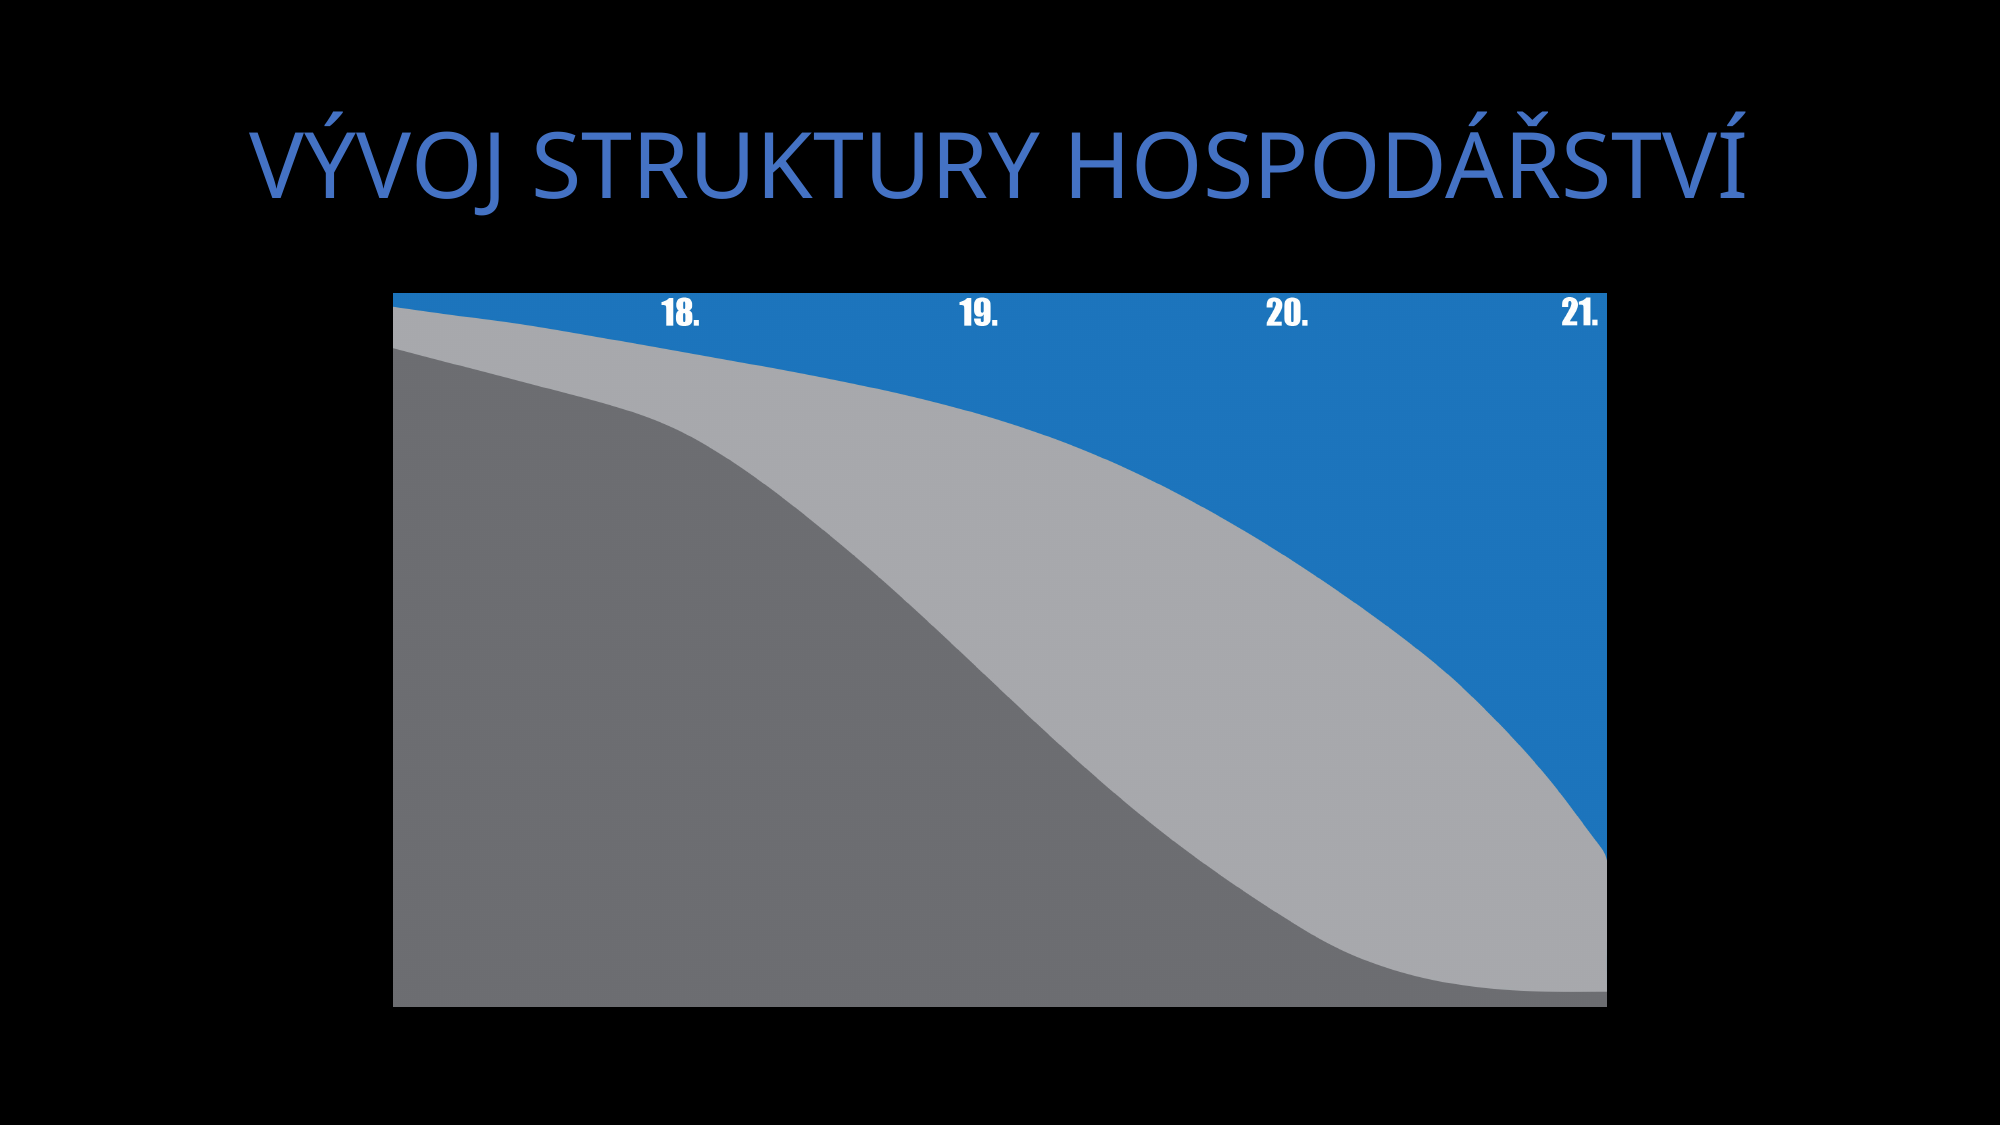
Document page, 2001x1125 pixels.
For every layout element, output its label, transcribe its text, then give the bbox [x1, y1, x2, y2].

title VÝVOJ STRUKTURY HOSPODÁŘSTVÍ [137, 59, 1863, 278]
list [393, 293, 1607, 1007]
